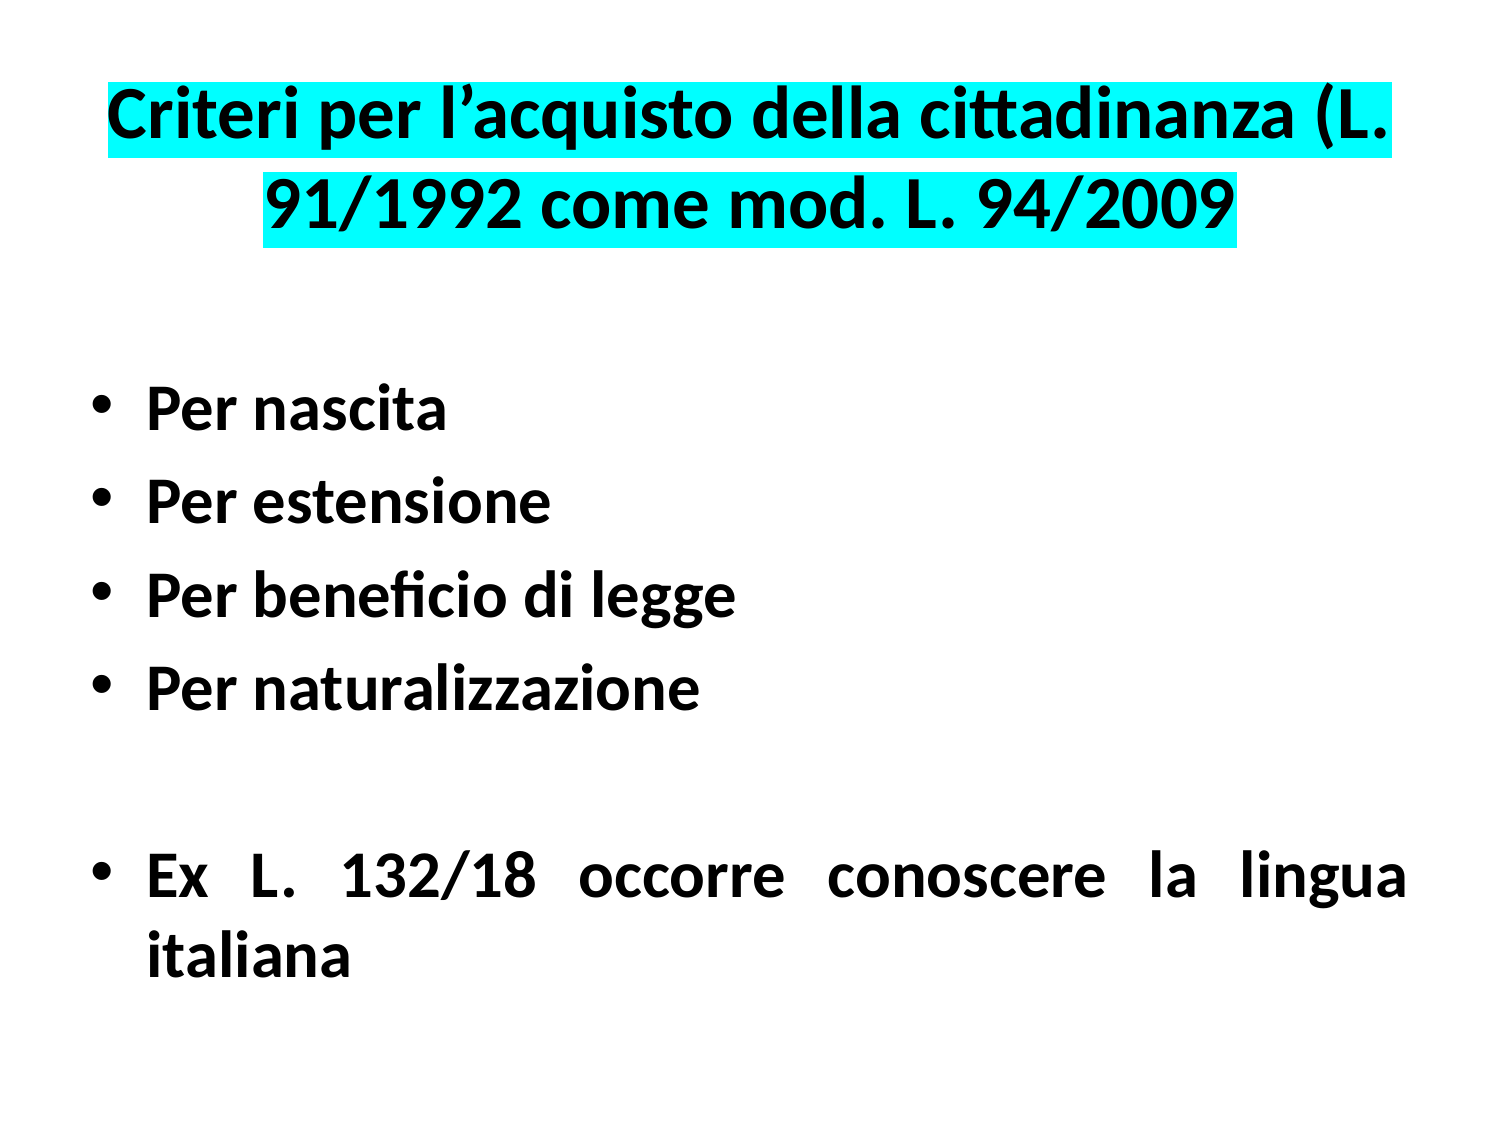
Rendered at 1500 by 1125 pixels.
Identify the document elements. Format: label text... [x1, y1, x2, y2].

list Per nascita Per estensione Per beneficio di legge Per naturalizzazione Ex L. 132/18 occorre conoscere la lingua italiana [75, 262, 1425, 1005]
title Criteri per l’acquisto della cittadinanza (L. 91/1992 come mod. L. 94/2009 [75, 45, 1425, 262]
